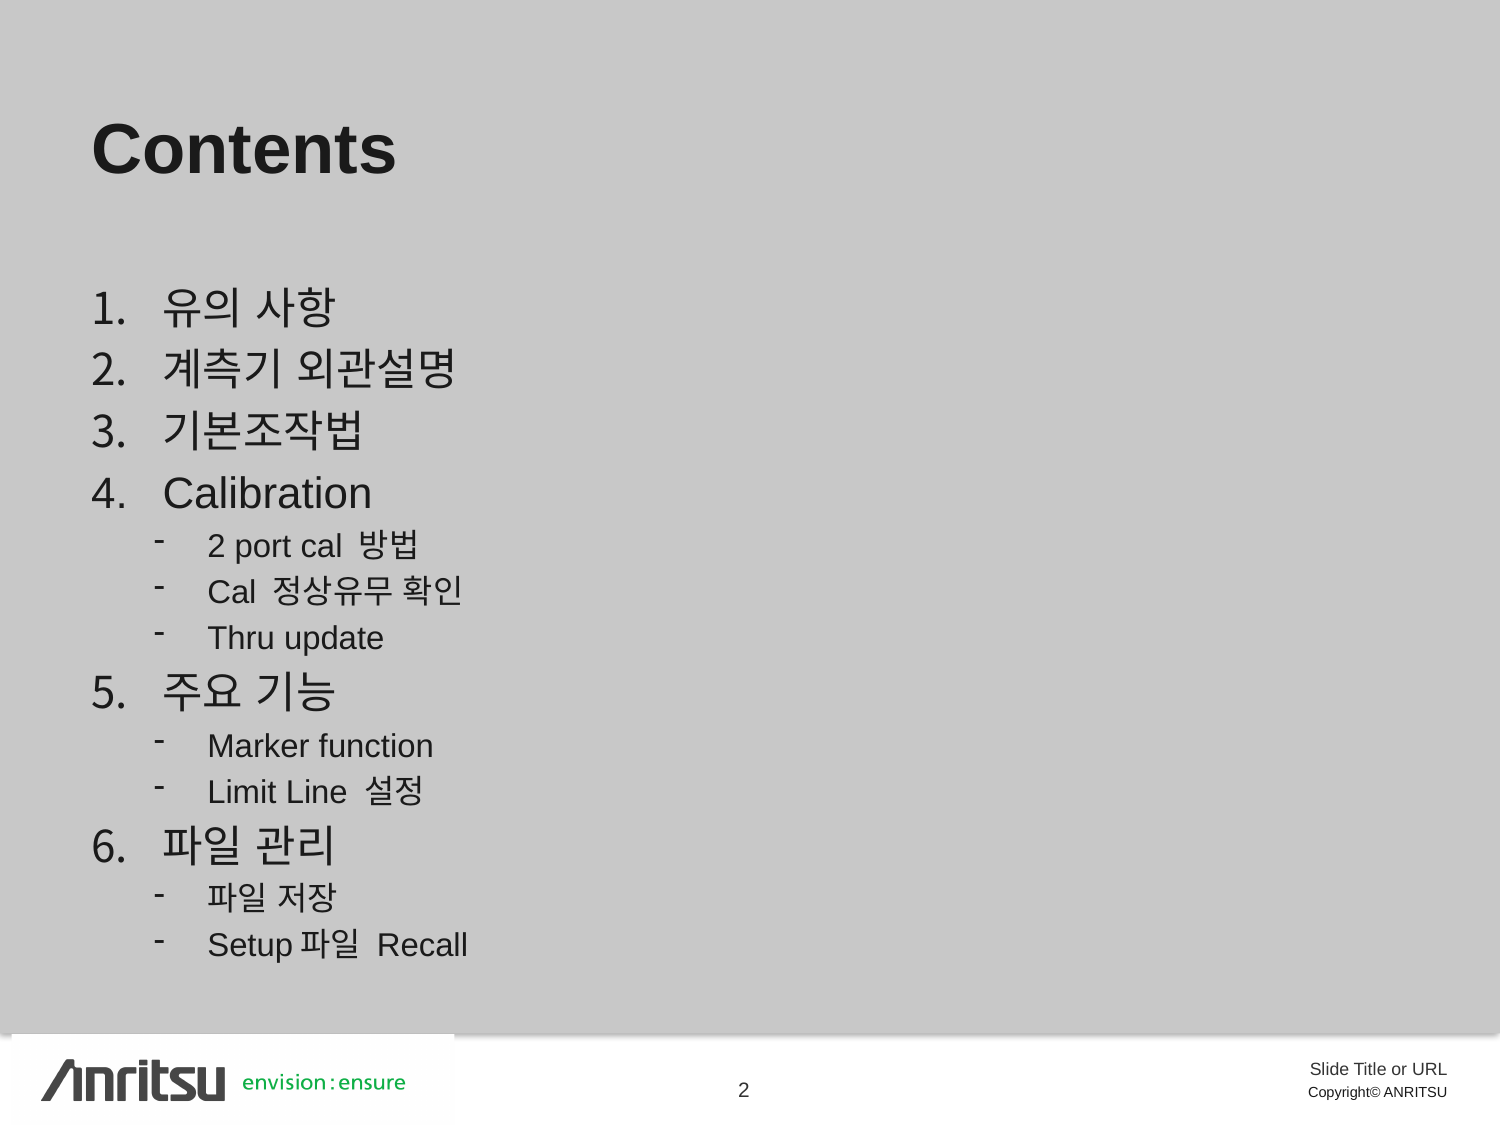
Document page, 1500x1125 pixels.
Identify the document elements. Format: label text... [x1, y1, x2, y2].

picture [11, 1034, 455, 1125]
list 유의 사항 계측기 외관설명 기본조작법 Calibration 2 port cal 방법 Cal 정상유무 확인 Thru update 주요 기능 Marker function Limit Line 설정 파일 관리 파일 저장 Setup파일 Recall [76, 272, 1000, 975]
footer Slide Title or URL [856, 1053, 1463, 1084]
slide_number 2 [699, 1074, 789, 1105]
title Contents [76, 95, 1000, 265]
